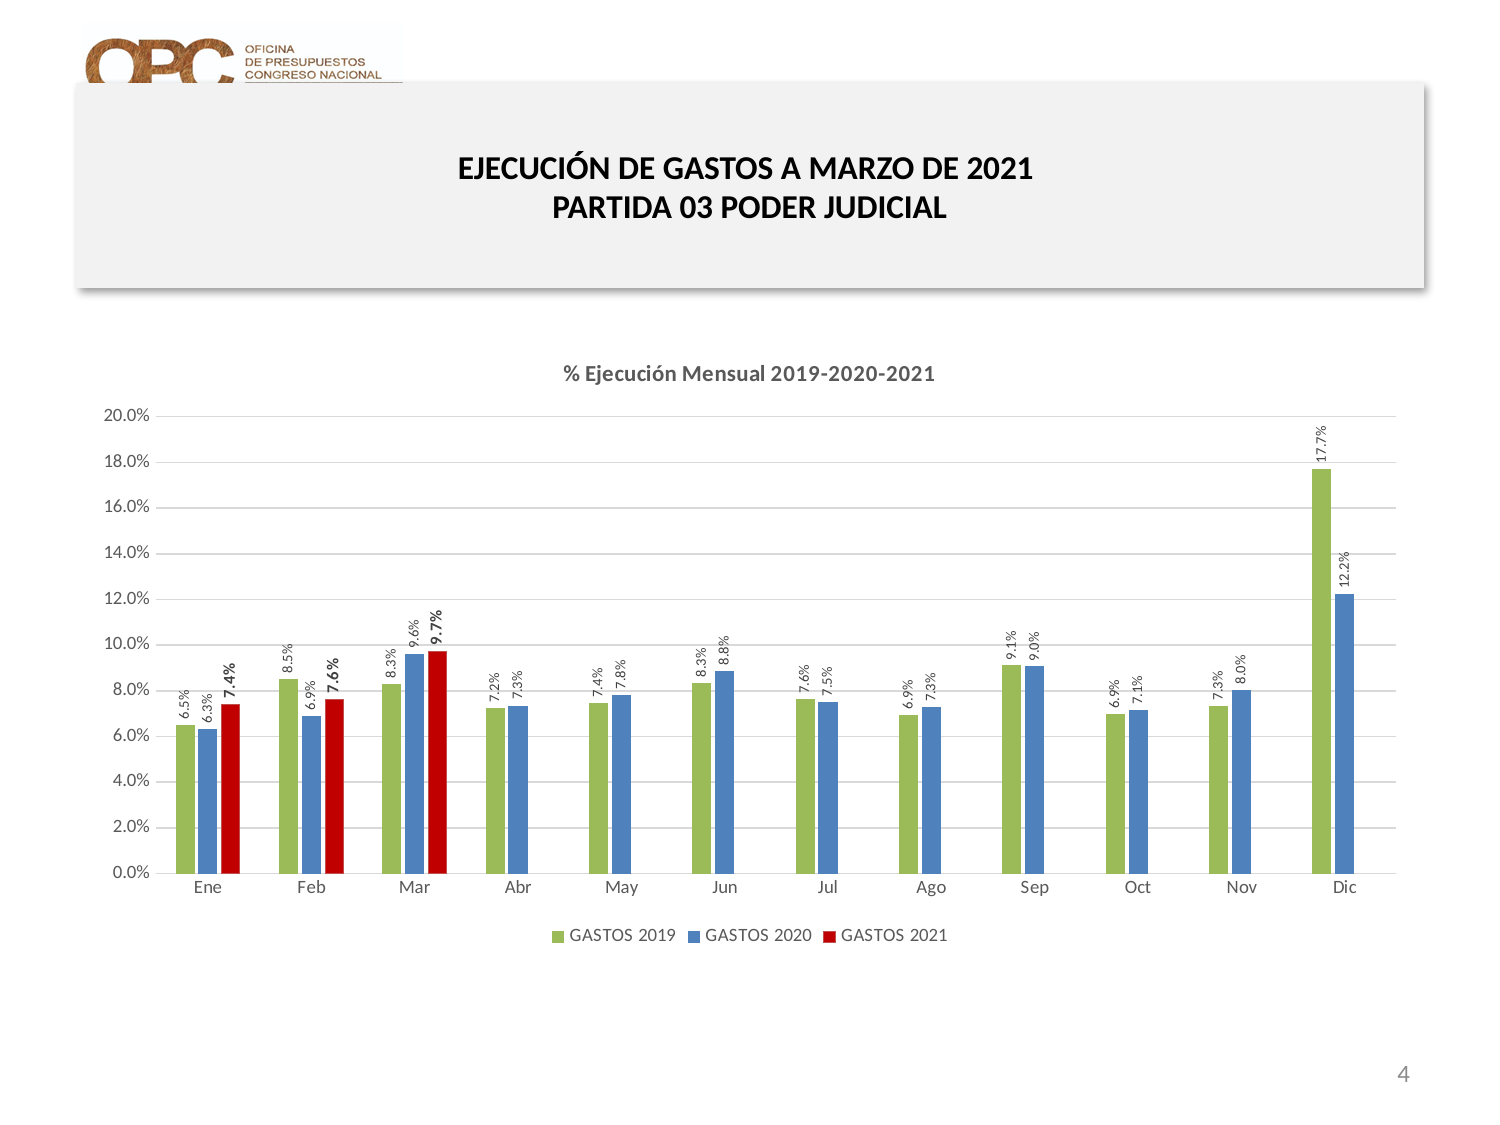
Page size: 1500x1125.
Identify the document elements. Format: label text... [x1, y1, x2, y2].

picture [82, 22, 403, 83]
slide_number 4 [1074, 1042, 1425, 1103]
title EJECUCIÓN DE GASTOS A MARZO DE 2021 PARTIDA 03 PODER JUDICIAL [76, 83, 1424, 288]
chart [76, 337, 1424, 953]
